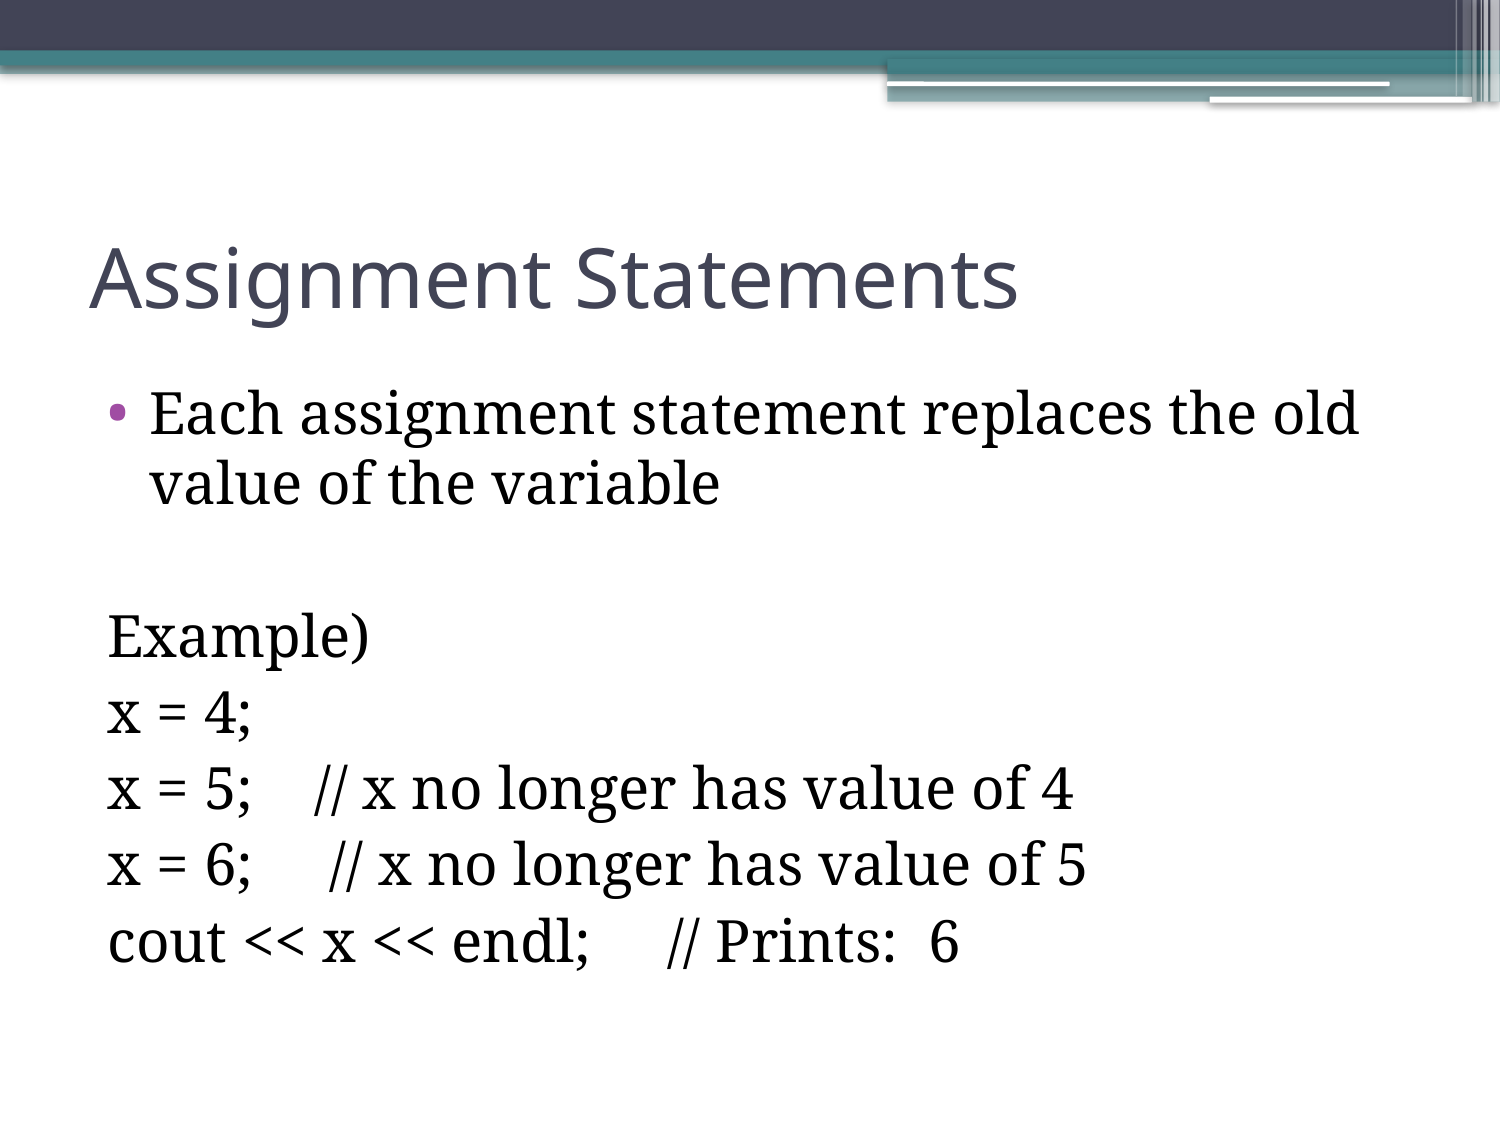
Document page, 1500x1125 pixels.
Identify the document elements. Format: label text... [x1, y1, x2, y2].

title Assignment Statements [75, 187, 1425, 363]
list Each assignment statement replaces the old value of the variable Example) x = 4; x = 5; // x no longer has value of 4 x = 6; // x no longer has value of 5 cout << x << endl; // Prints: 6 [75, 368, 1425, 1079]
